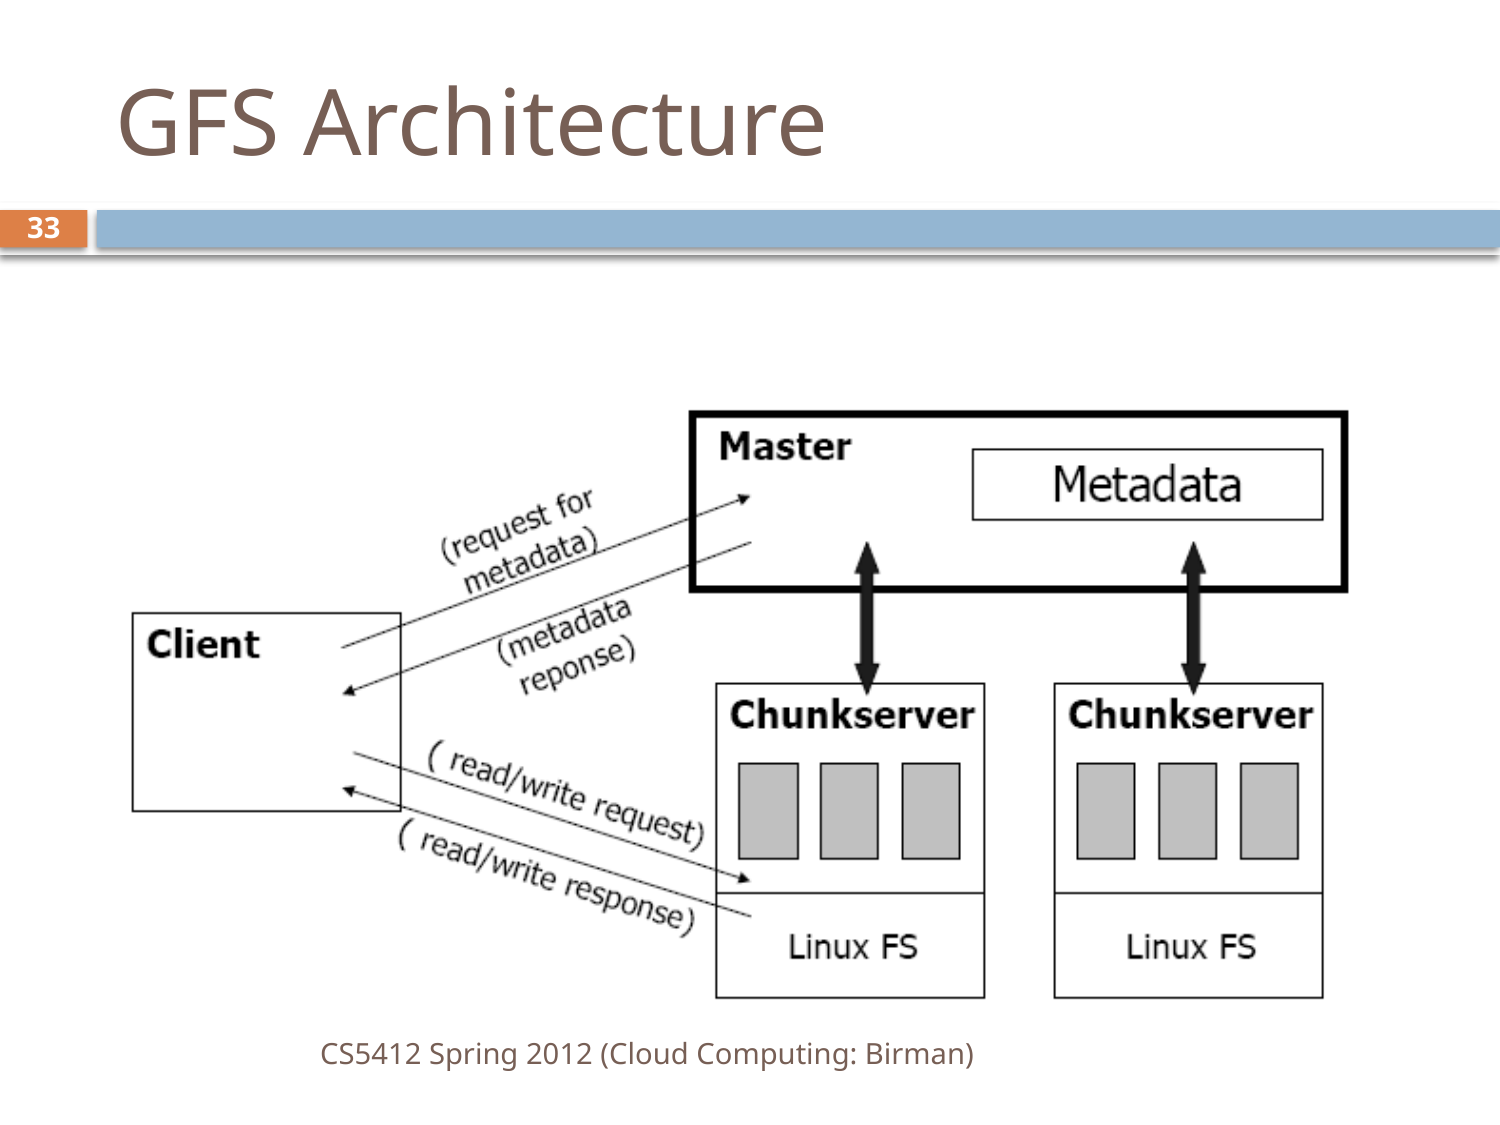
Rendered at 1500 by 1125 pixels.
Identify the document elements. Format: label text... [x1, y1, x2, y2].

slide_number 33 [0, 208, 88, 249]
picture [116, 386, 1365, 1024]
title GFS Architecture [100, 37, 1438, 200]
footer CS5412 Spring 2012 (Cloud Computing: Birman) [99, 1024, 990, 1085]
